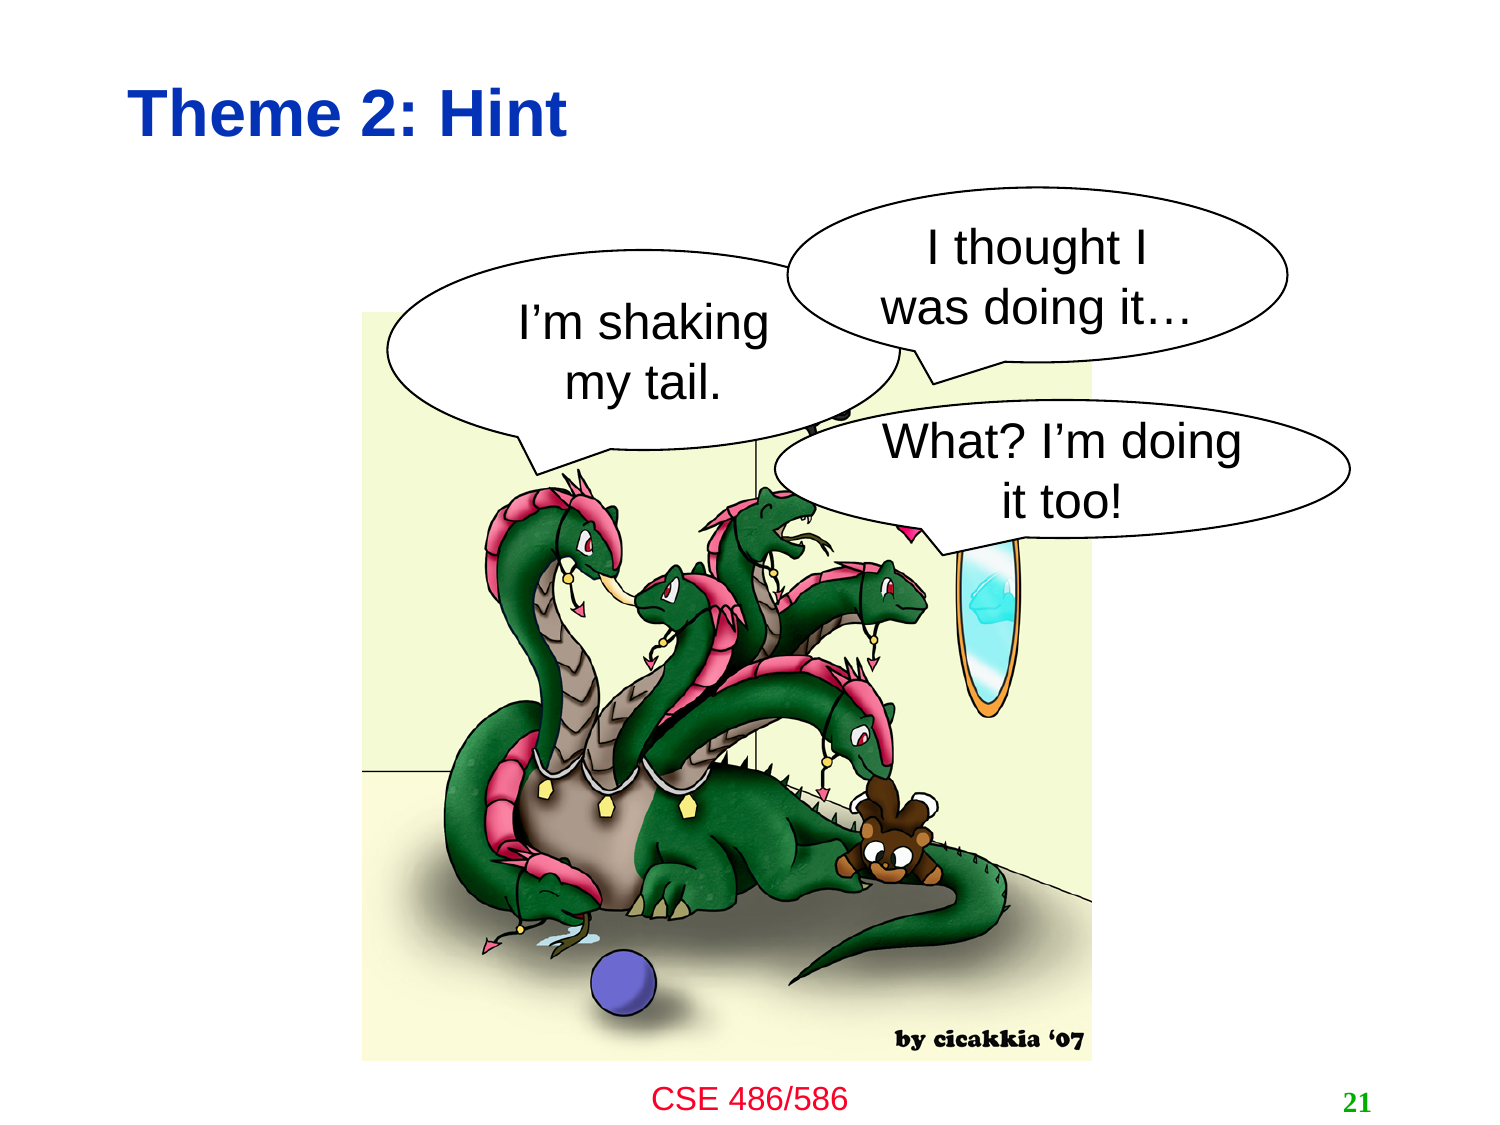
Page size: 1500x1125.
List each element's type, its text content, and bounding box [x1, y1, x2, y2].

picture [362, 312, 1092, 1061]
text_box I thought I was doing it… [787, 187, 1288, 361]
slide_number 21 [1074, 1076, 1388, 1125]
title Theme 2: Hint [112, 53, 1310, 176]
text_box What? I’m doing it too! [1096, 400, 1350, 538]
text_box I’m shaking my tail. [408, 249, 807, 310]
